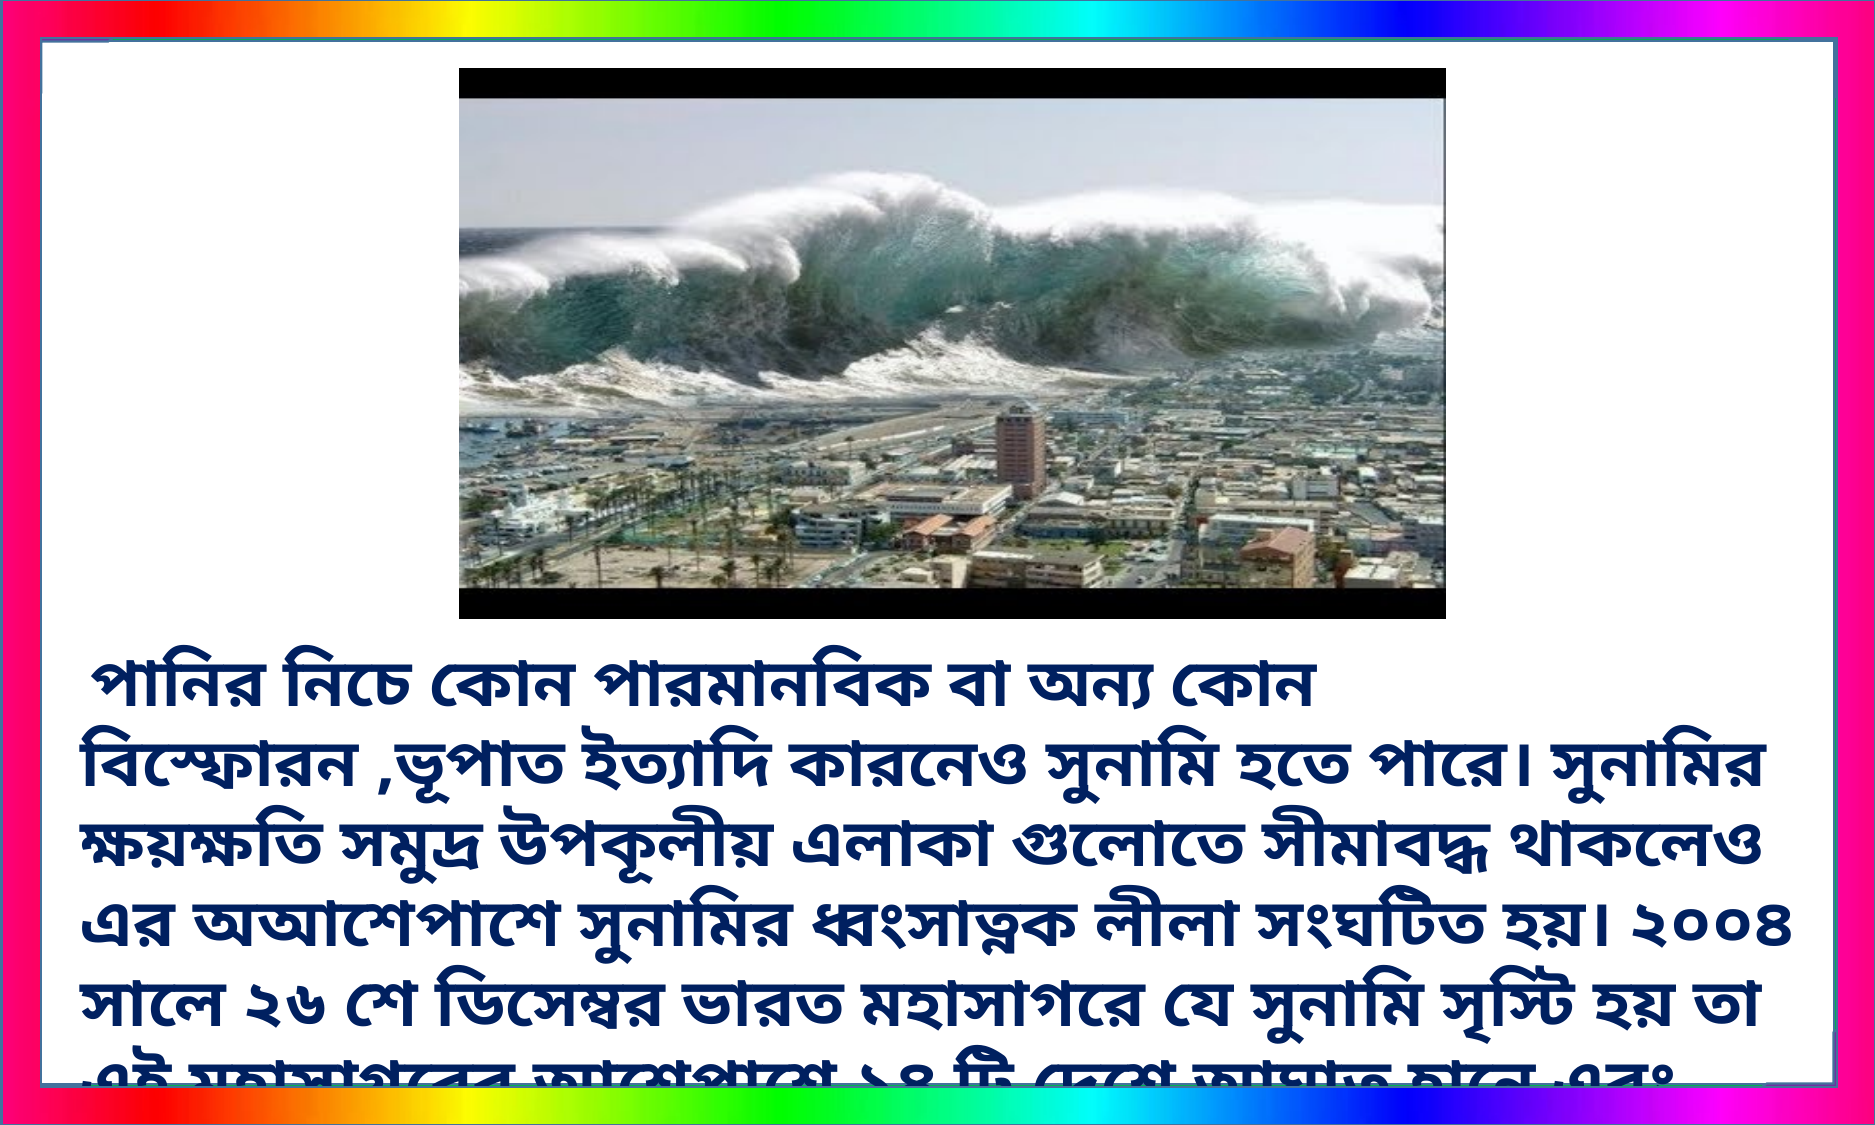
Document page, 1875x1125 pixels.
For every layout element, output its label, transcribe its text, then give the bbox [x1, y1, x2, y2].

text_box পানির নিচে কোন পারমানবিক বা অন্য কোন বিস্ফোরন ,ভূপাত ইত্যাদি কারনেও সুনামি হতে পারে। সুনামির ক্ষয়ক্ষতি সমুদ্র উপকূলীয় এলাকা গুলোতে সীমাবদ্ধ থাকলেও এর অআশেপাশে সুনামির ধ্বংসাত্নক লীলা সংঘটিত হয়। ২০০৪ সালে ২৬ শে ডিসেম্বর ভারত মহাসাগরে যে সুনামি সৃস্টি হয় তা এই মহাসাগরের আশেপাশে ১৪ টি দেশে আঘাত হানে এবং মারাত্নক একটি দূর্যোগ সৃস্টি করে। [65, 452, 1812, 1086]
text_box [1, 0, 1875, 1125]
picture [459, 68, 1446, 619]
